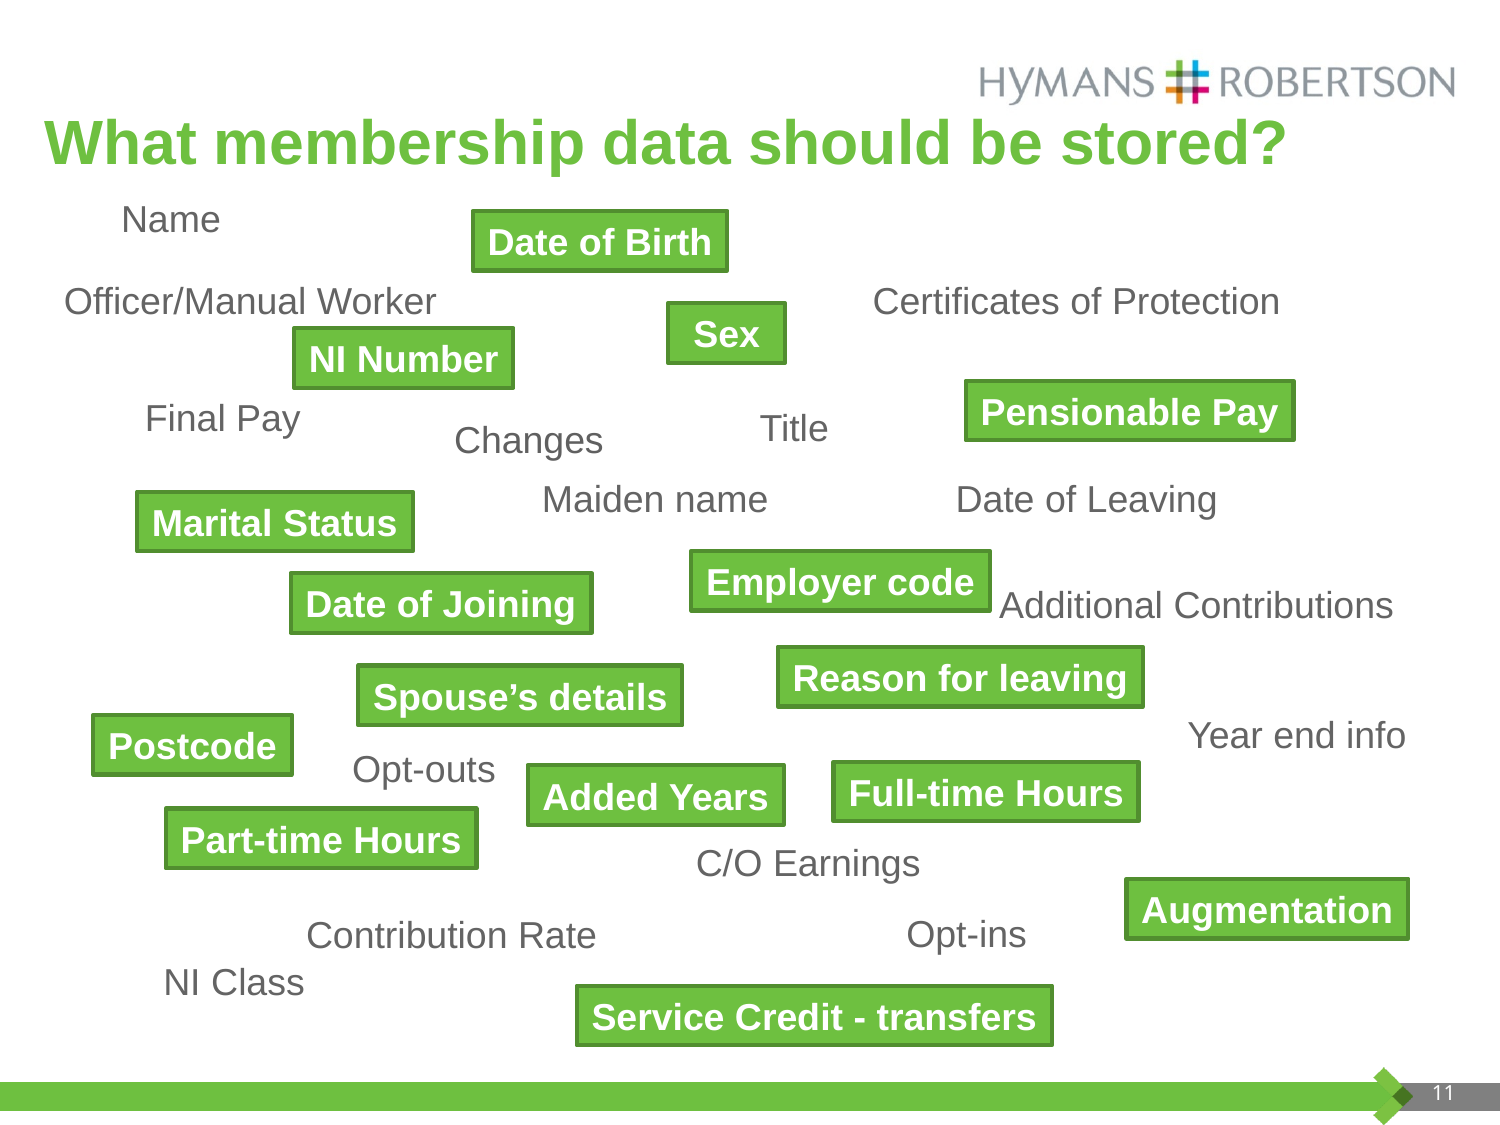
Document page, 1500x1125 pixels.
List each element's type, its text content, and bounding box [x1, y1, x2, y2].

text_box NI Number [292, 326, 515, 390]
text_box Employer code [689, 549, 992, 613]
text_box Part-time Hours [164, 806, 479, 870]
picture [1373, 1067, 1413, 1125]
text_box Opt-outs [337, 737, 511, 798]
text_box Postcode [91, 713, 294, 777]
text_box Date of Birth [471, 209, 729, 273]
text_box Service Credit - transfers [575, 984, 1054, 1047]
text_box Opt-ins [891, 902, 1042, 963]
text_box Additional Contributions [984, 574, 1442, 634]
text_box Name [106, 187, 236, 248]
text_box Certificates of Protection [857, 269, 1296, 330]
text_box Marital Status [135, 490, 415, 553]
text_box Contribution Rate [291, 903, 612, 964]
picture [951, 38, 1483, 126]
text_box Added Years [526, 763, 786, 827]
text_box Final Pay [129, 386, 316, 447]
text_box What membership data should be stored? [29, 94, 1370, 185]
text_box Pensionable Pay [964, 379, 1296, 442]
text_box NI Class [148, 950, 320, 1011]
text_box Spouse’s details [356, 663, 684, 727]
text_box C/O Earnings [681, 831, 936, 892]
text_box Title [744, 397, 844, 457]
text_box Reason for leaving [776, 645, 1145, 709]
text_box Full-time Hours [831, 760, 1141, 823]
text_box Sex [666, 301, 787, 365]
text_box Year end info [1172, 704, 1422, 764]
text_box Officer/Manual Worker [49, 269, 453, 330]
text_box Changes [439, 408, 619, 469]
text_box Augmentation [1124, 877, 1410, 941]
text_box Maiden name [527, 467, 784, 528]
text_box Date of Joining [289, 571, 594, 635]
text_box Date of Leaving [940, 467, 1233, 528]
